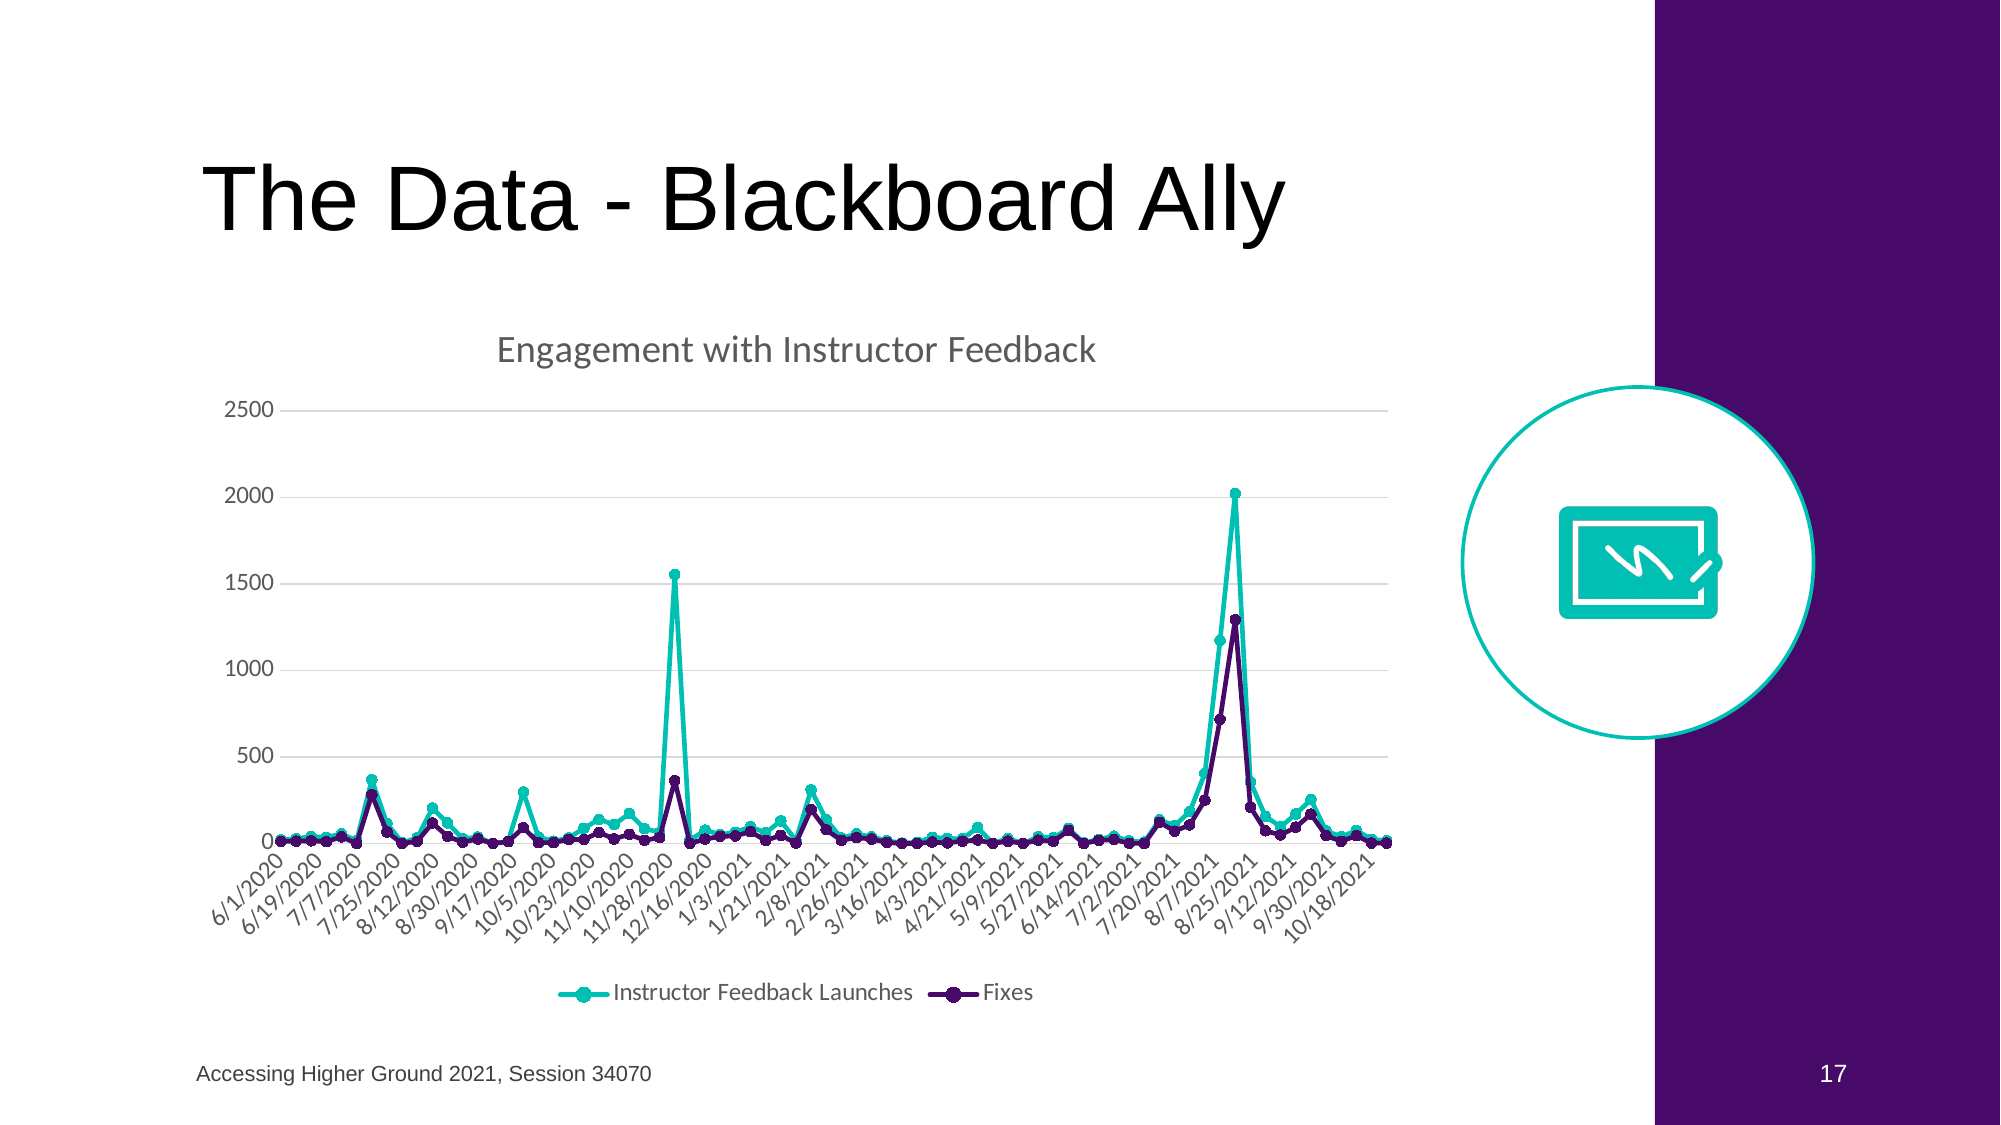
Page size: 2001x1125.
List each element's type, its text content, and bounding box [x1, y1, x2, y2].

text_box [1654, 0, 2000, 1125]
slide_number 17 [1696, 1042, 1863, 1103]
title The Data - Blackboard Ally [186, 102, 1413, 299]
picture [1544, 468, 1732, 657]
text_box [1461, 385, 1815, 740]
chart [180, 299, 1413, 1014]
footer Accessing Higher Ground 2021, Session 34070 [181, 1042, 984, 1103]
